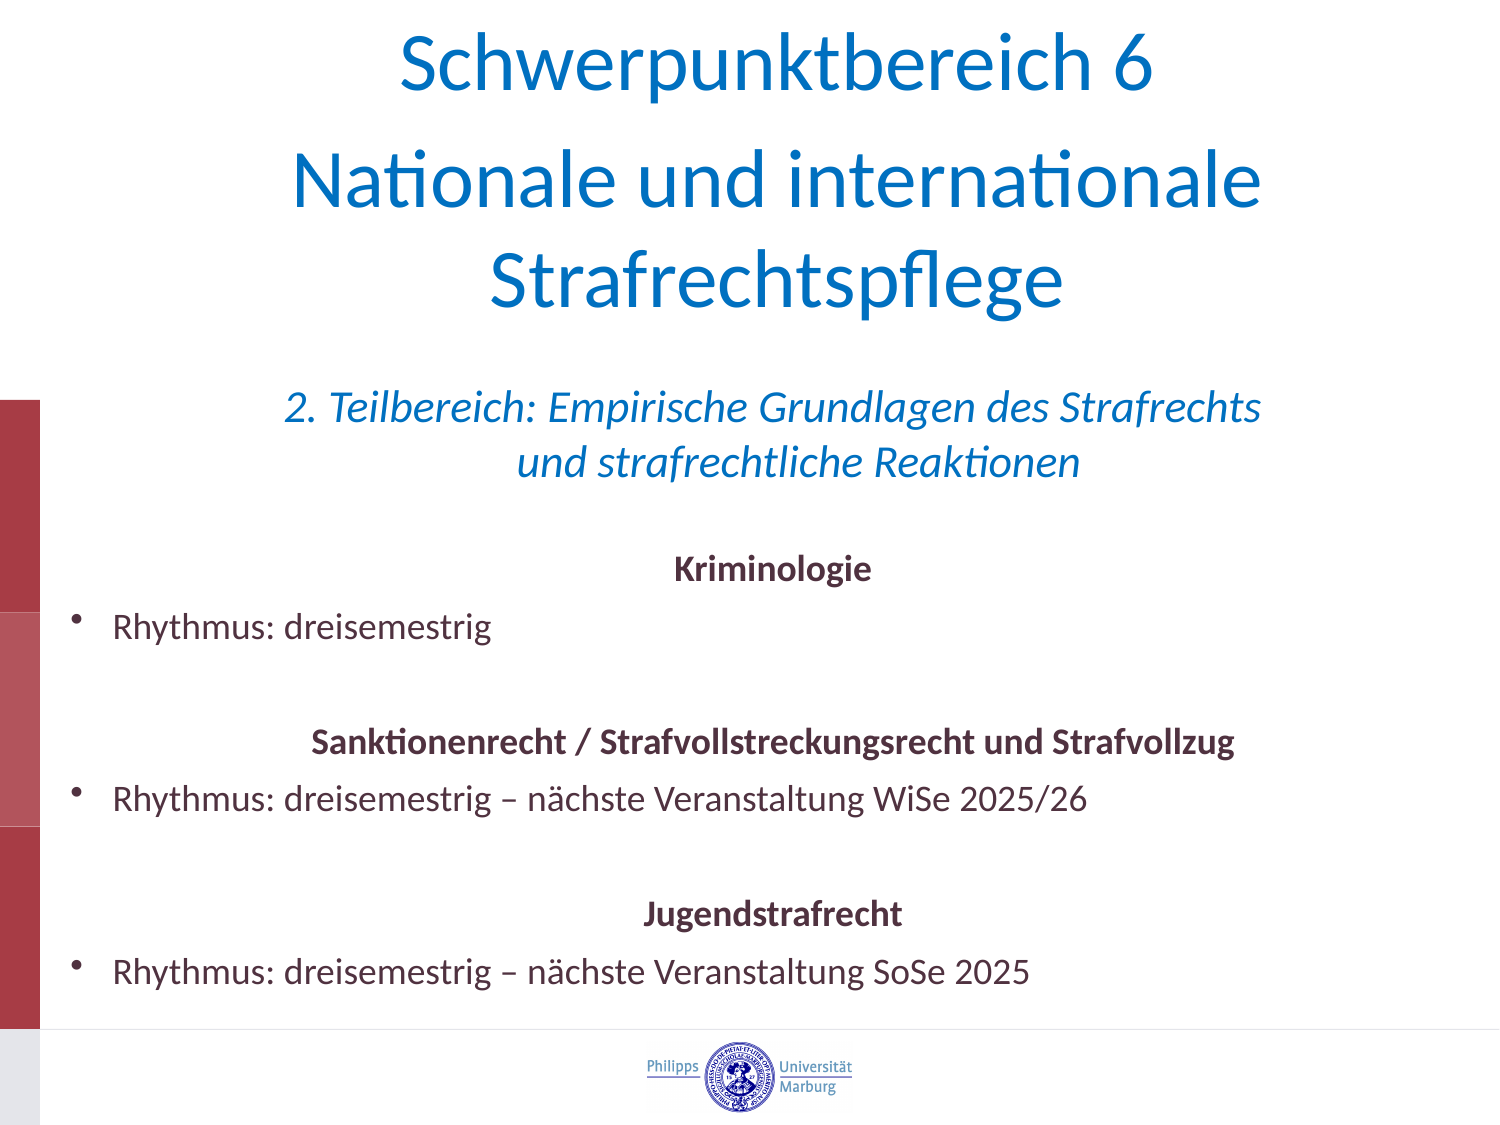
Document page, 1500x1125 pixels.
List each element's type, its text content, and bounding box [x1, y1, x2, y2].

list Schwerpunktbereich 6 Nationale und internationale Strafrechtspflege 2. Teilbereich: Empirische Grundlagen des Strafrechts und strafrechtliche Reaktionen Kriminologie Rhythmus: dreisemestrig Sanktionenrecht / Strafvollstreckungsrecht und Strafvollzug Rhythmus: dreisemestrig – nächste Veranstaltung WiSe 2025/26 Jugendstrafrecht Rhythmus: dreisemestrig – nächste Veranstaltung SoSe 2025 [41, 0, 1500, 1125]
